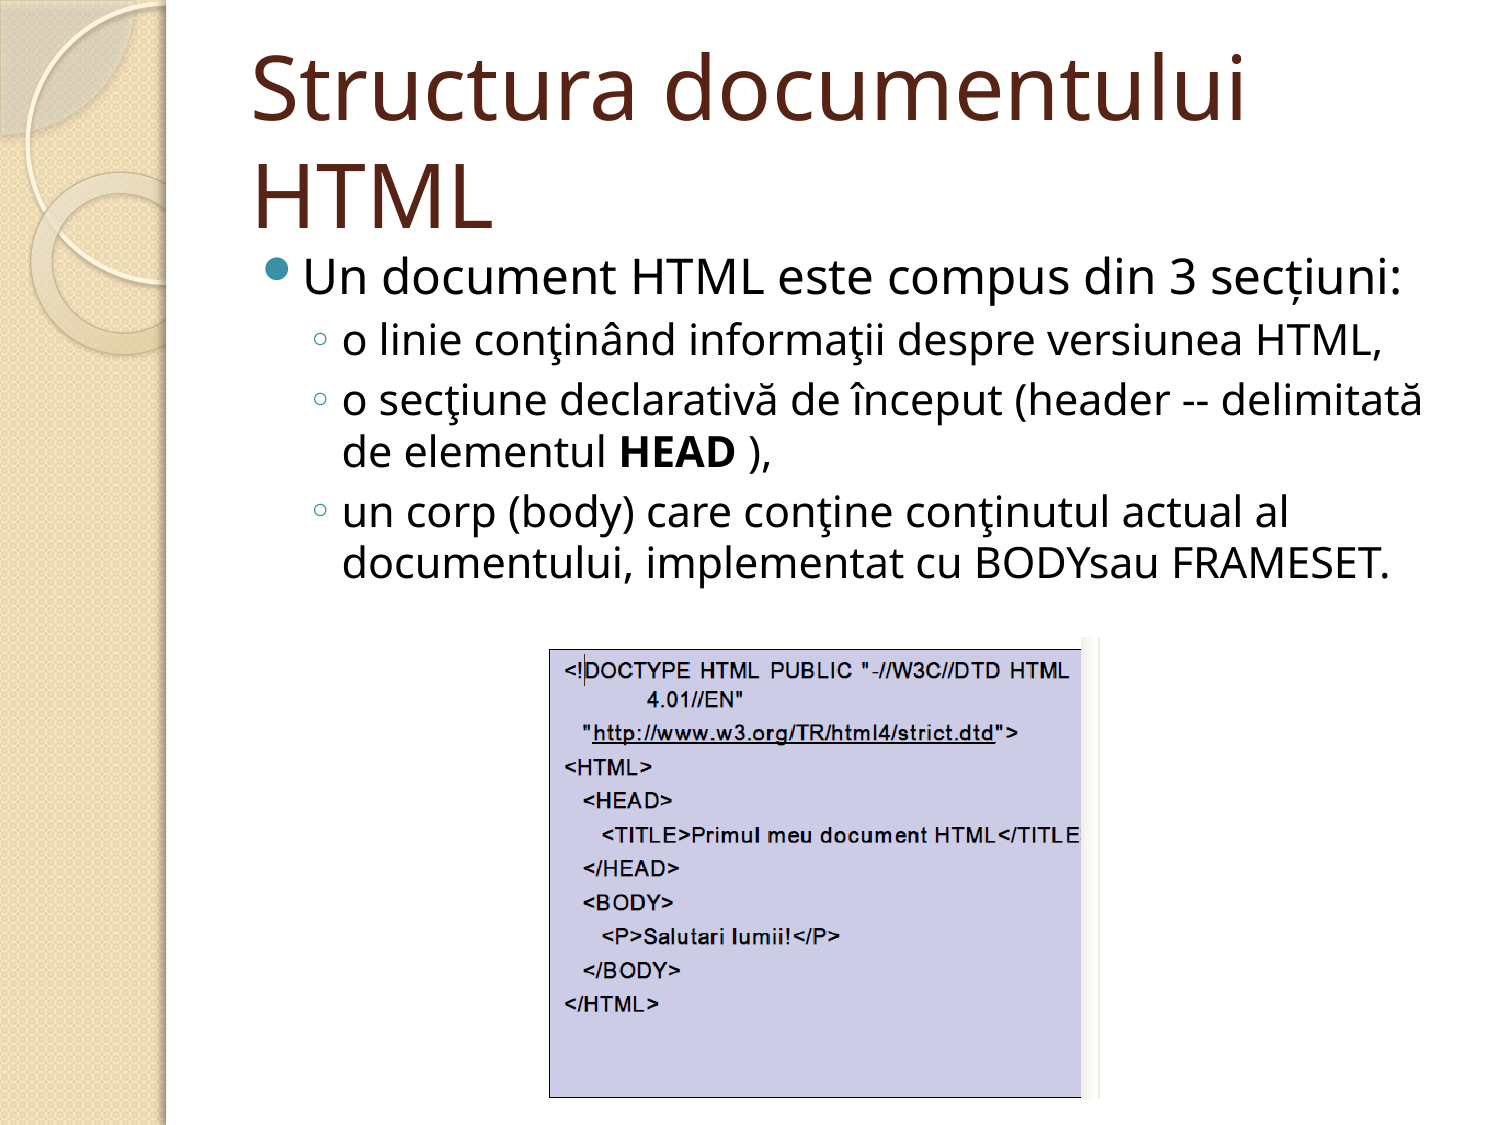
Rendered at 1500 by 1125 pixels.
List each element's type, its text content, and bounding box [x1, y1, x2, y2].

list Un document HTML este compus din 3 secțiuni: o linie conţinând informaţii despre versiunea HTML, o secţiune declarativă de început (header -- delimitată de elementul HEAD ), un corp (body) care conţine conţinutul actual al documentului, implementat cu BODYsau FRAMESET. [235, 237, 1466, 675]
title Structura documentului HTML [235, 45, 1466, 233]
picture [537, 637, 1101, 1099]
